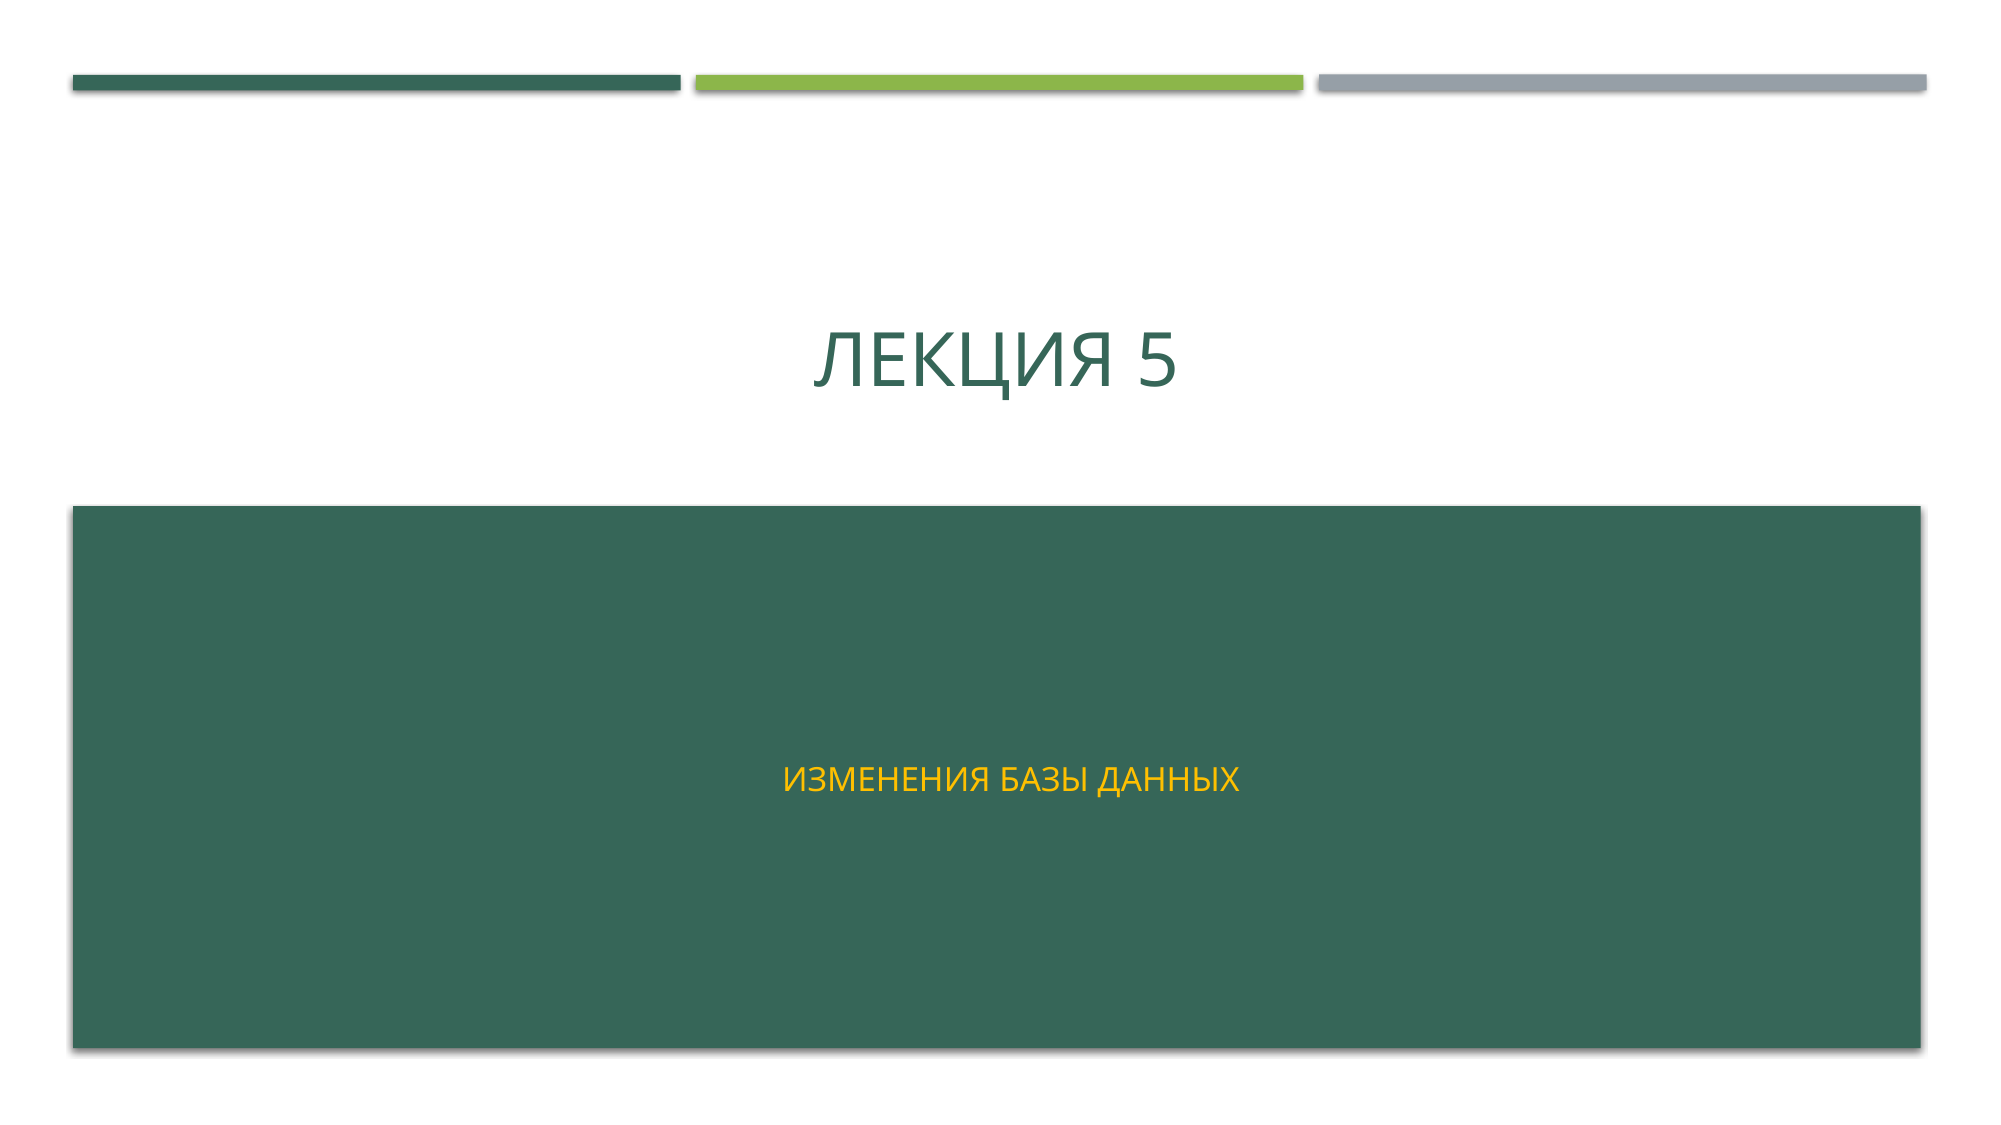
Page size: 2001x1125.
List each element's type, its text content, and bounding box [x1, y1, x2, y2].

title Лекция 5 [95, 167, 1899, 410]
subtitle Изменения базы данных [109, 750, 1913, 848]
